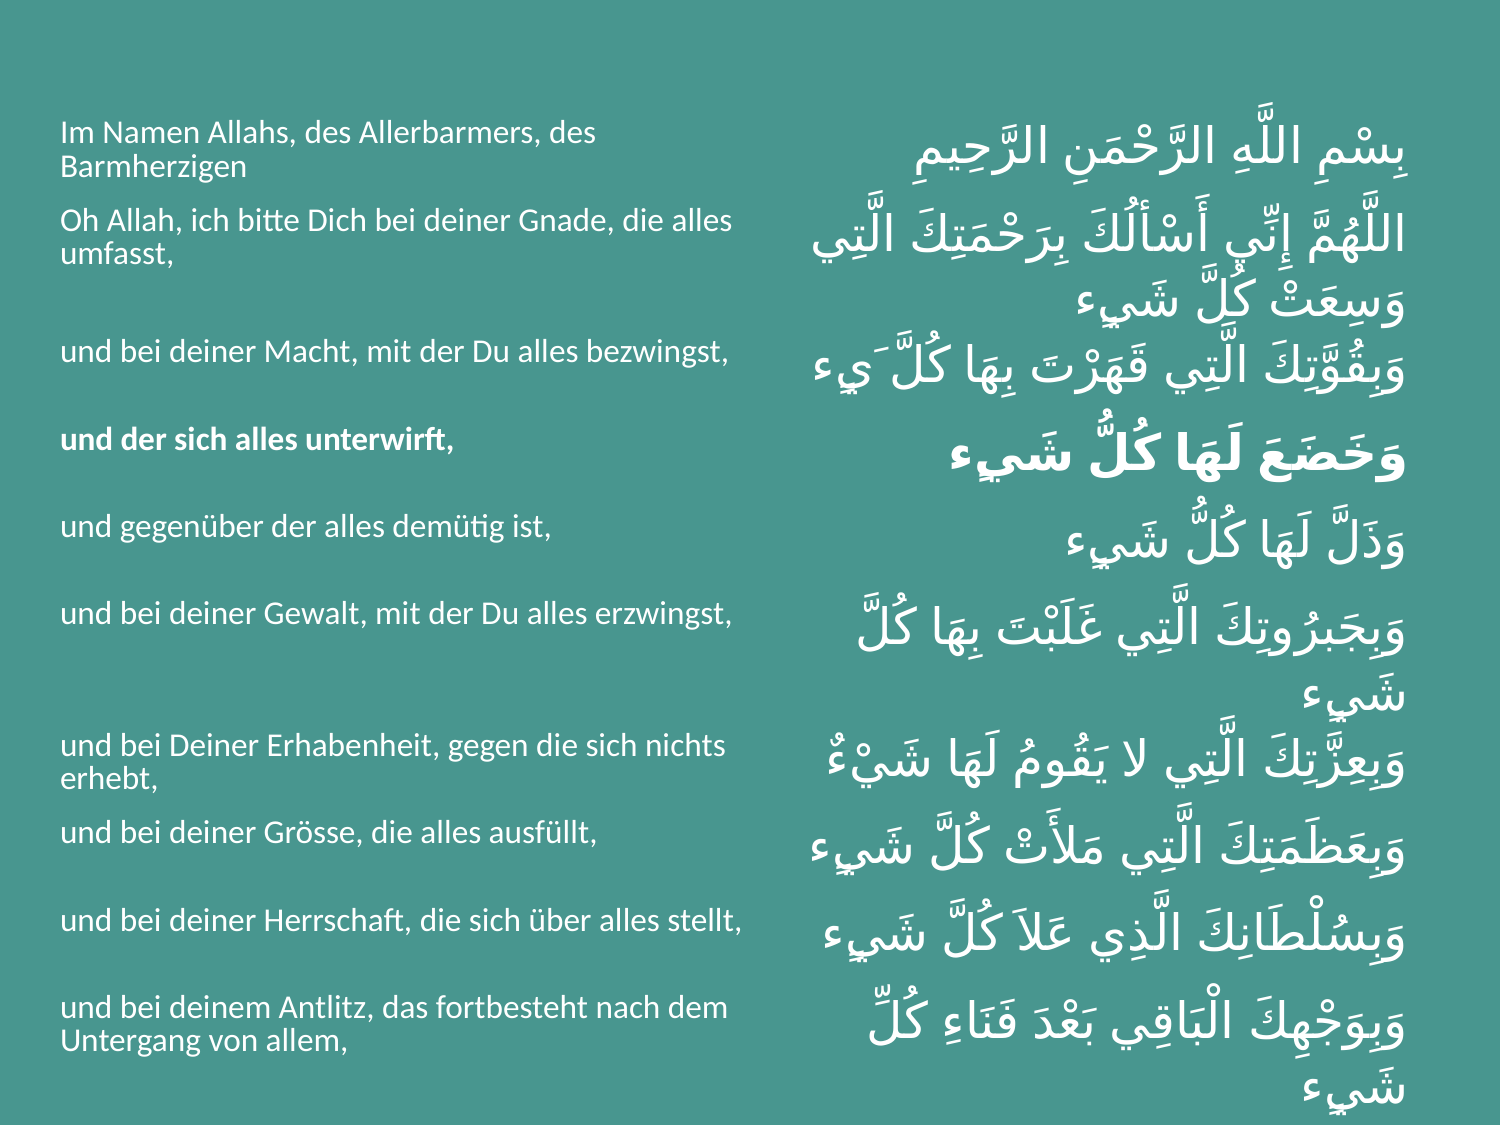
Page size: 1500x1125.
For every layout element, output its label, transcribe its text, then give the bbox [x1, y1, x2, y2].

table_cell und bei deinem Antlitz, das fortbesteht nach dem Untergang von allem, [59, 993, 770, 1124]
table_cell und bei deiner Herrschaft, die sich über alles stellt, [59, 905, 770, 993]
table_cell وَبِقُوَّتِكَ الَّتِي قَهَرْتَ بِهَا كُلَّ َيٍء [770, 337, 1409, 424]
table_cell Oh Allah, ich bitte Dich bei deiner Gnade, die alles umfasst, [59, 205, 770, 337]
table_cell und bei deiner Grösse, die alles ausfüllt, [59, 818, 770, 905]
table_cell und bei deiner Macht, mit der Du alles bezwingst, [59, 337, 770, 424]
table_cell und bei Deiner Erhabenheit, gegen die sich nichts erhebt, [59, 731, 770, 818]
table_cell اللَّهُمَّ إِنِّي أَسْألُكَ بِرَحْمَتِكَ الَّتِي وَسِعَتْ كُلَّ شَيٍء [770, 205, 1409, 337]
table_cell und bei deiner Gewalt, mit der Du alles erzwingst, [59, 599, 770, 731]
table_cell وَبِعَظَمَتِكَ الَّتِي مَلأَتْ كُلَّ شَيٍء [770, 818, 1409, 905]
table_header بِسْمِ اللَّهِ الرَّحْمَنِ الرَّحِيمِ [770, 118, 1409, 205]
table_cell und gegenüber der alles demütig ist, [59, 512, 770, 599]
table_cell وَخَضَعَ لَهَا كُلُّ شَيٍء [770, 424, 1409, 512]
table_cell وَبِعِزَّتِكَ الَّتِي لا يَقُومُ لَهَا شَيْءٌ [770, 731, 1409, 818]
table_cell وَذَلَّ لَهَا كُلُّ شَيٍء [770, 512, 1409, 599]
table_cell und der sich alles unterwirft, [59, 424, 770, 512]
table_header Im Namen Allahs, des Allerbarmers, des Barmherzigen [59, 118, 770, 205]
table_cell وَبِسُلْطَانِكَ الَّذِي عَلاَ كُلَّ شَيٍء [770, 905, 1409, 993]
table_cell وَبِجَبرُوتِكَ الَّتِي غَلَبْتَ بِهَا كُلَّ شَيٍء [770, 599, 1409, 731]
table_cell وَبِوَجْهِكَ الْبَاقِي بَعْدَ فَنَاءِ كُلِّ شَيٍء [770, 993, 1409, 1124]
